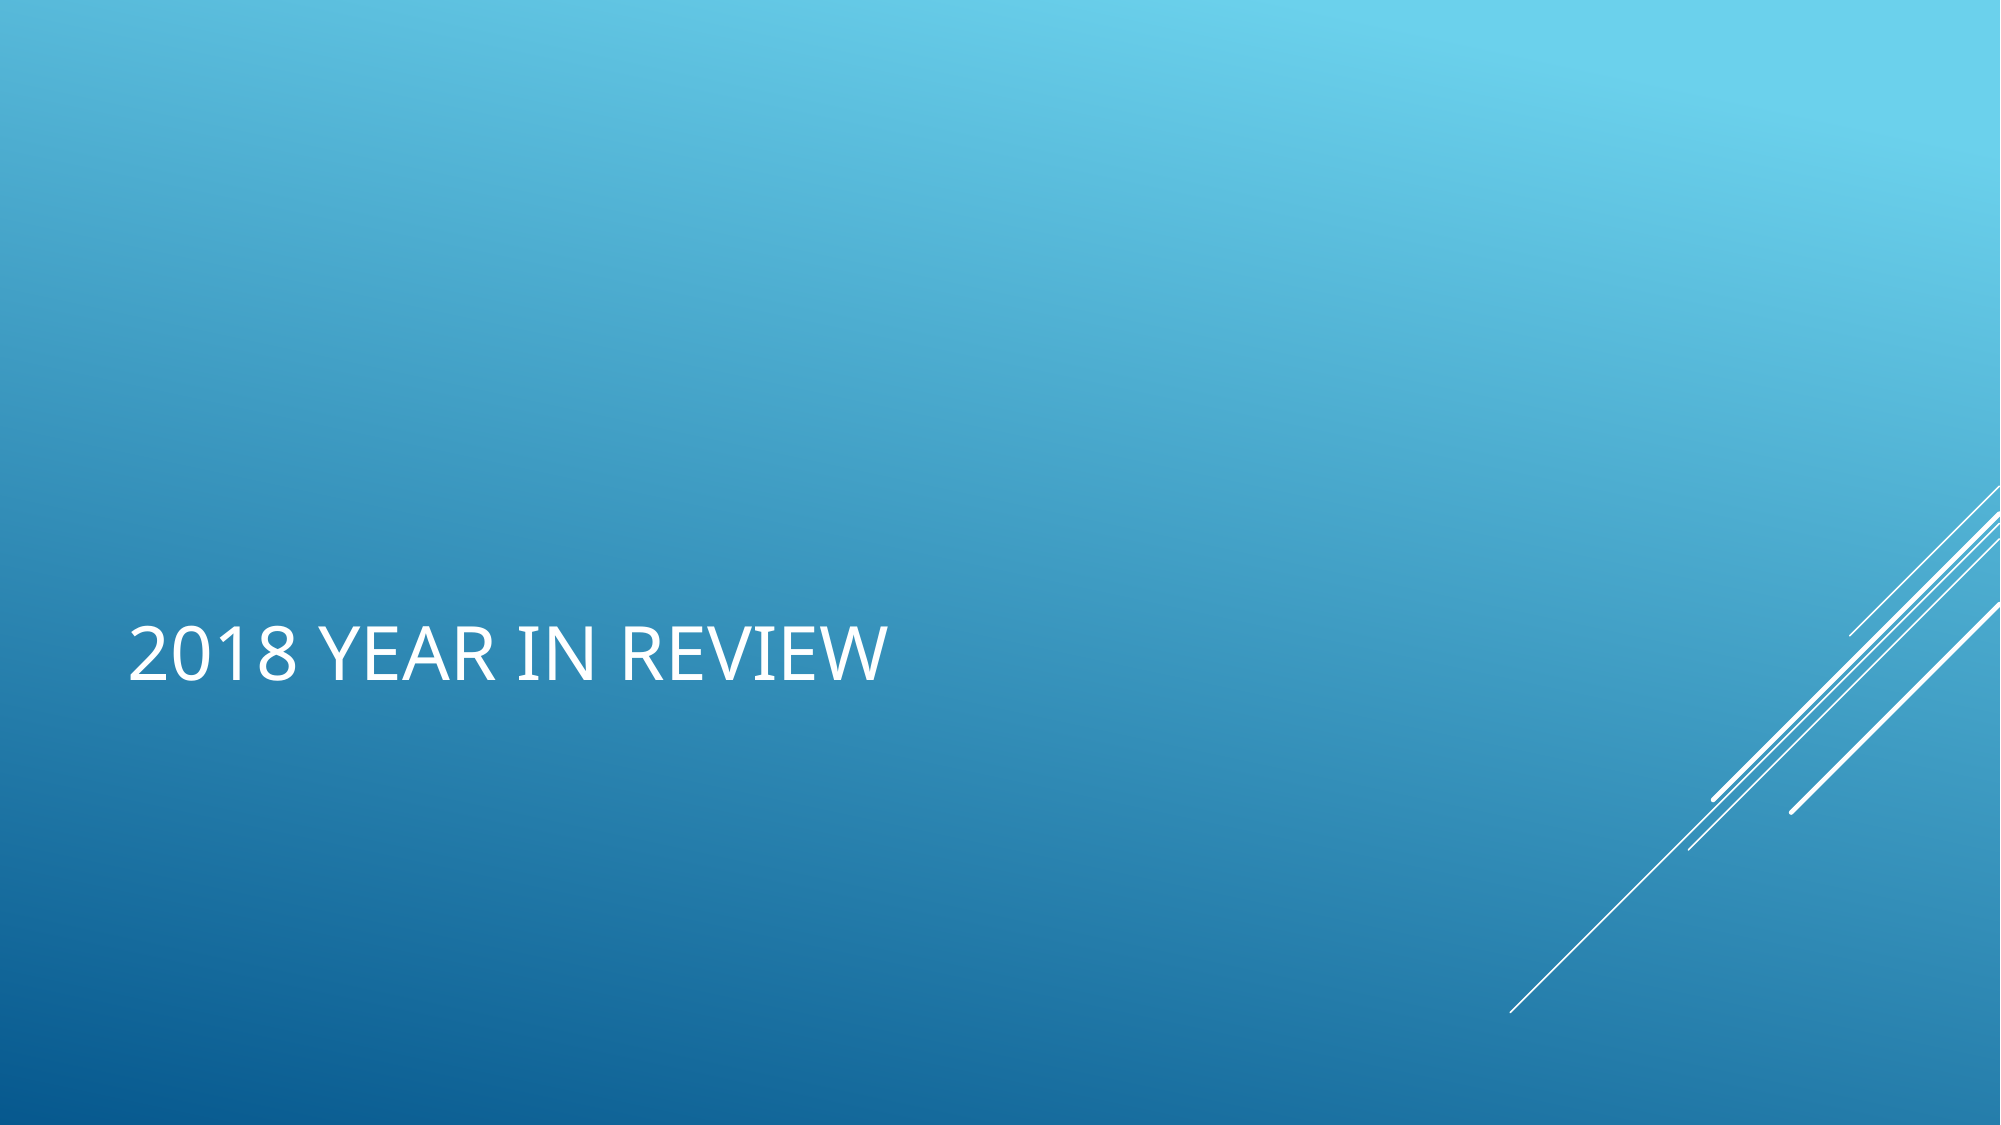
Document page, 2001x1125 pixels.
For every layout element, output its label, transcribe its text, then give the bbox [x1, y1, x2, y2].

title 2018 Year in review [112, 329, 1513, 704]
